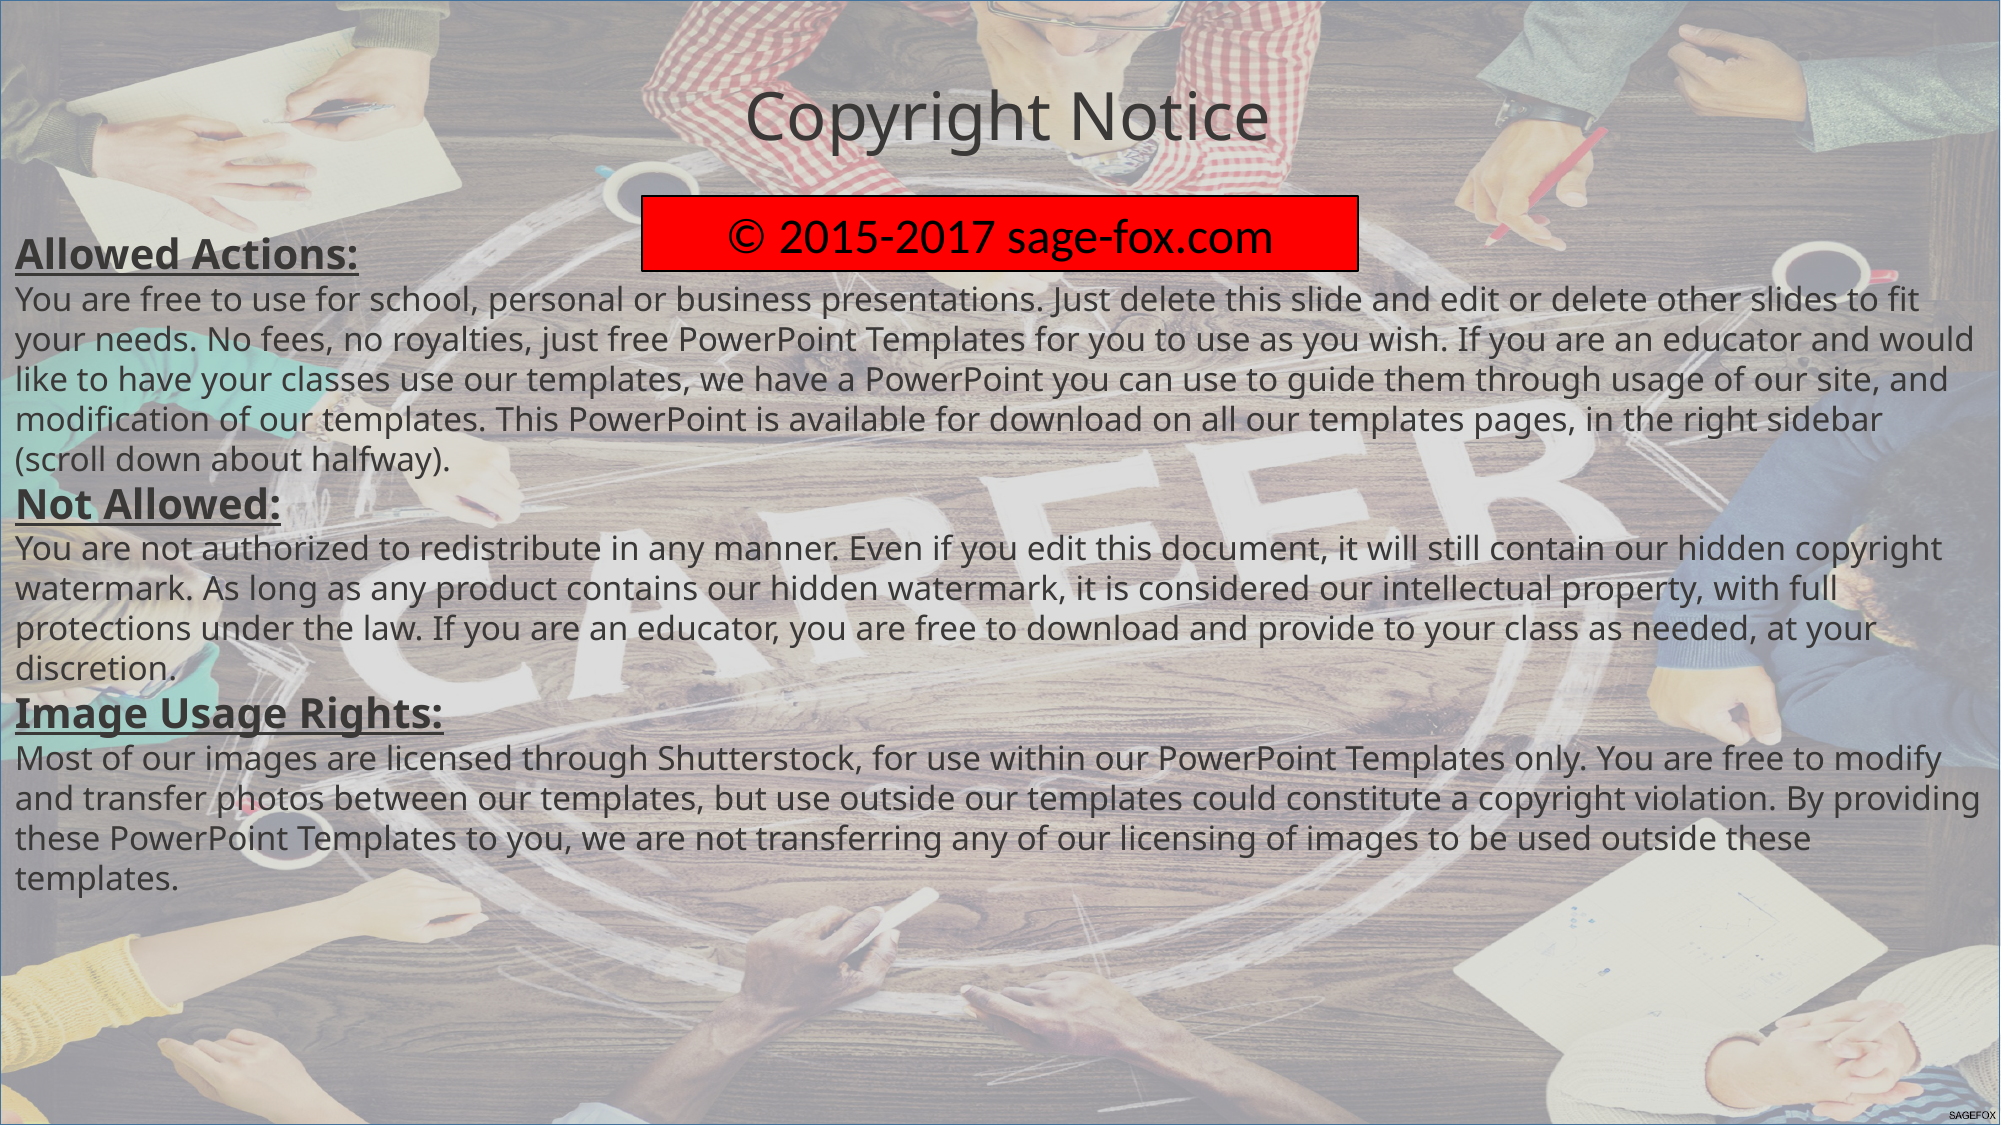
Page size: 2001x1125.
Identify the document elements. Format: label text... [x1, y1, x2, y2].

text_box © 2015-2017 sage-fox.com [641, 196, 1358, 272]
title Copyright Notice [493, 60, 1524, 178]
text_box Allowed Actions: You are free to use for school, personal or business presentations. Just delete this slide and edit or delete other slides to fit your needs. No fees, no royalties, just free PowerPoint Templates for you to use as you wish. If you are an educator and would like to have your classes use our templates, we have a PowerPoint you can use to guide them through usage of our site, and modification of our templates. This PowerPoint is available for download on all our templates pages, in the right sidebar (scroll down about halfway). Not Allowed: You are not authorized to redistribute in any manner. Even if you edit this document, it will still contain our hidden copyright watermark. As long as any product contains our hidden watermark, it is considered our intellectual property, with full protections under the law. If you are an educator, you are free to download and provide to your class as needed, at your discretion. Image Usage Rights: Most of our images are licensed through Shutterstock, for use within our PowerPoint Templates only. You are free to modify and transfer photos between our templates, but use outside our templates could constitute a copyright violation. By providing these PowerPoint Templates to you, we are not transferring any of our licensing of images to be used outside these templates. [0, 0, 2000, 1125]
